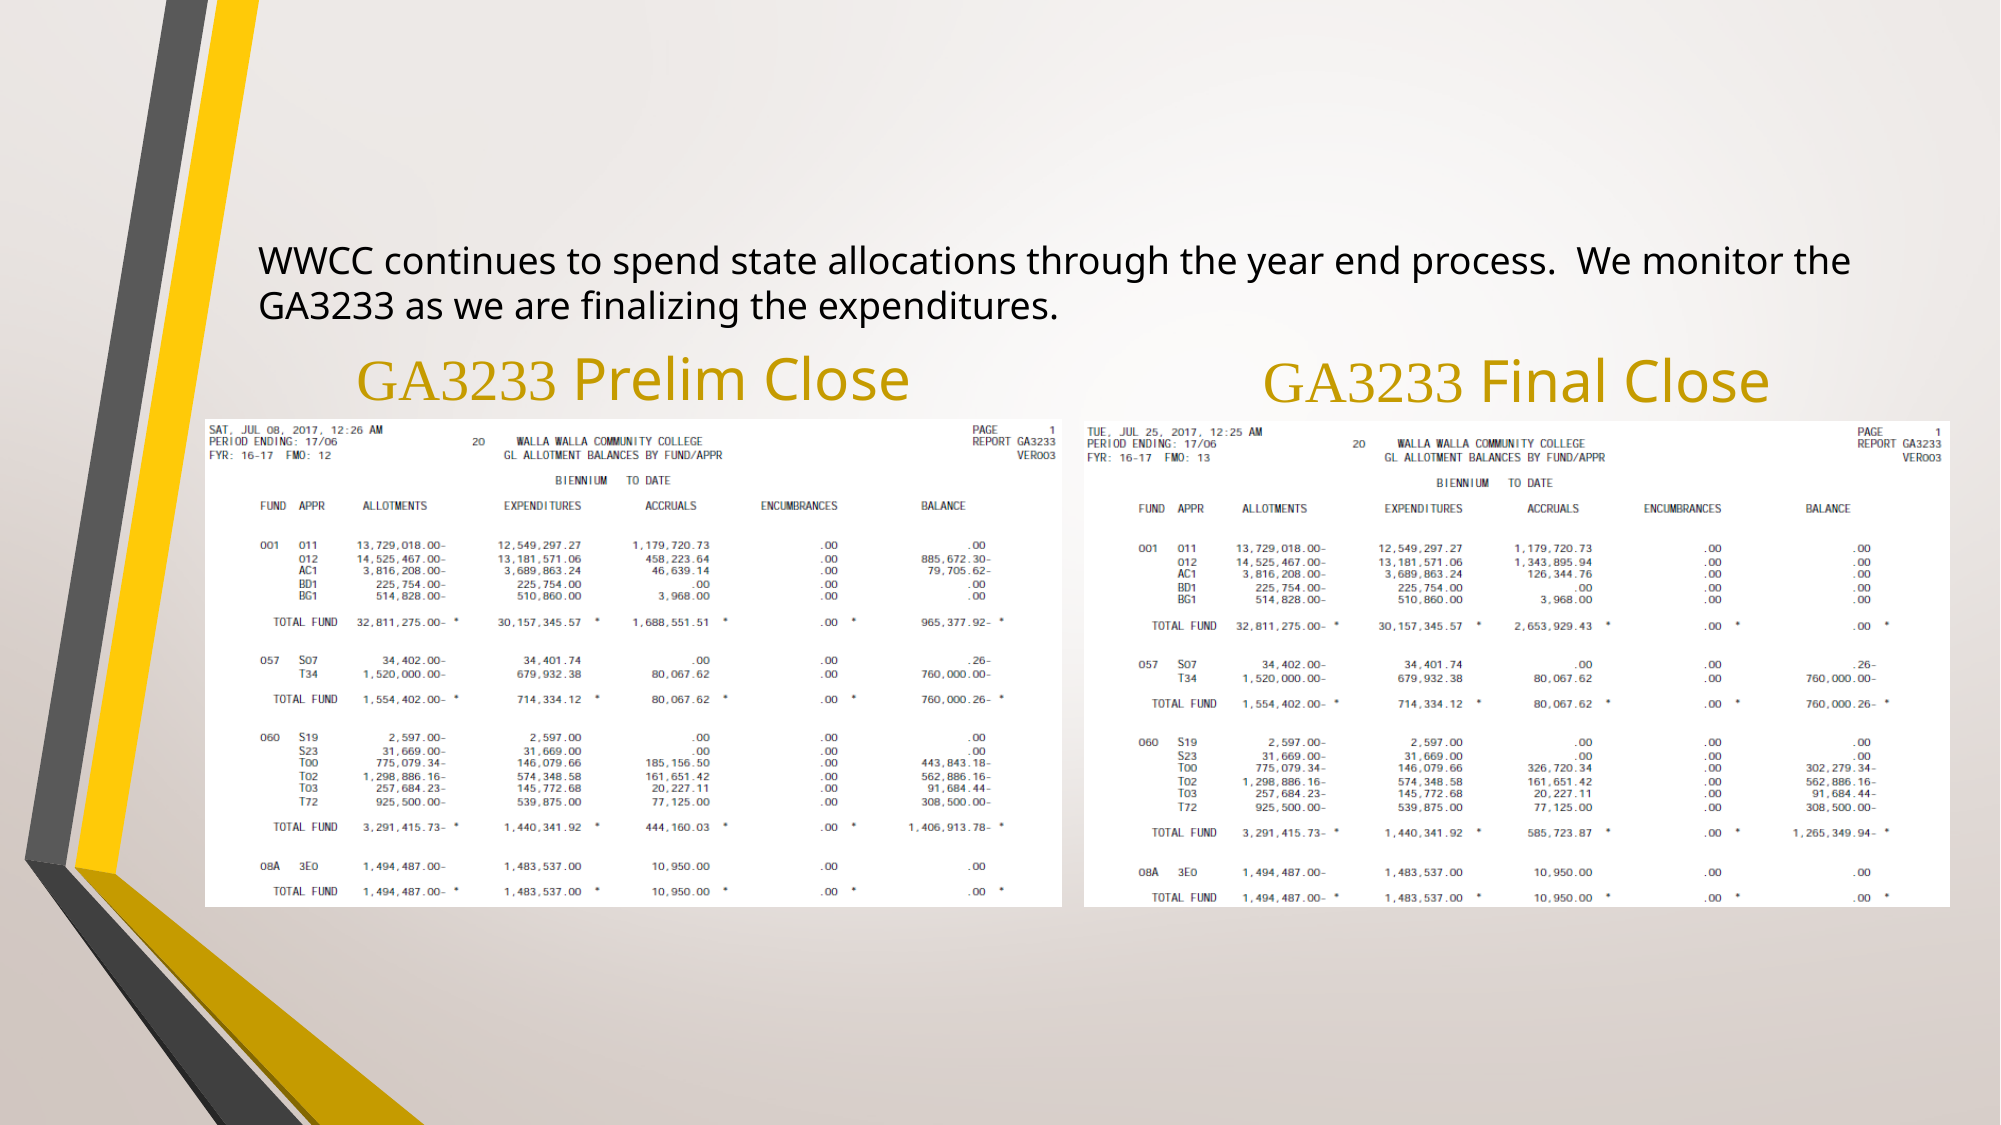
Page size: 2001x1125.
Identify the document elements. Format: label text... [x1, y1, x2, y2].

text_box WWCC continues to spend state allocations through the year end process. We monitor the GA3233 as we are finalizing the expenditures. [243, 229, 1887, 335]
list GA3233 Prelim Close [205, 325, 1062, 419]
picture [1084, 420, 1951, 907]
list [205, 419, 1062, 907]
list GA3233 Final Close [1084, 326, 1950, 420]
